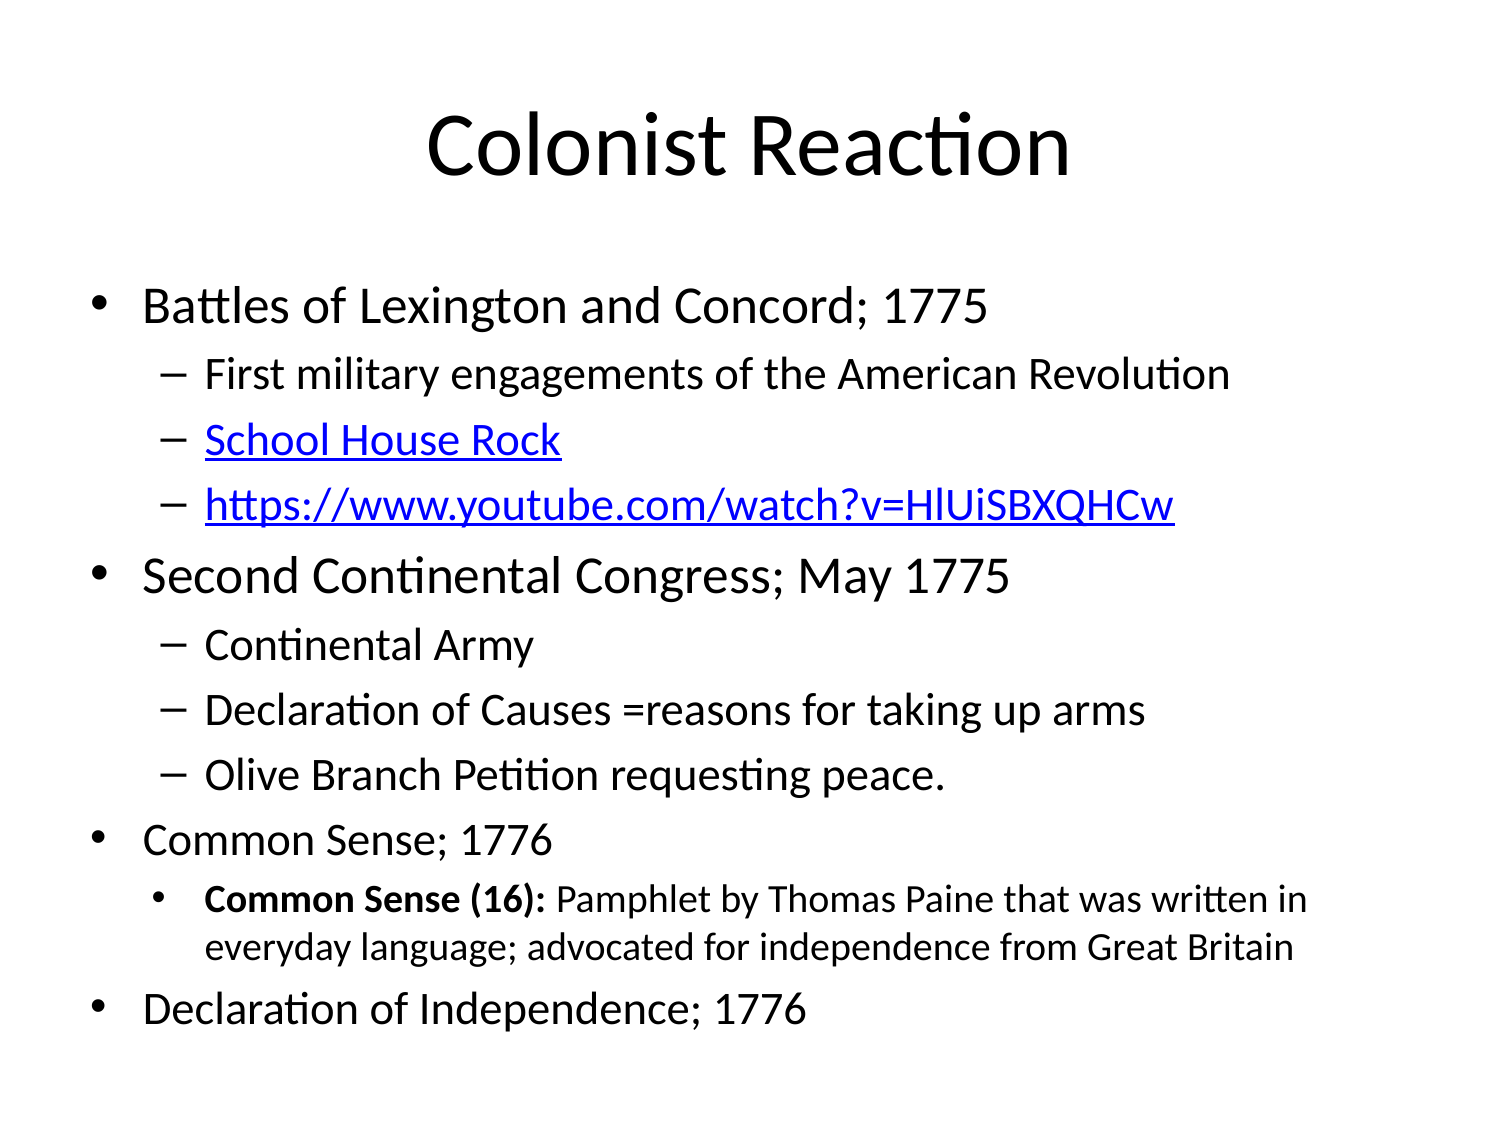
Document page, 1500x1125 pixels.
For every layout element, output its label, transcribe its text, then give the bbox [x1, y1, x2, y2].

title Colonist Reaction [75, 45, 1425, 233]
list Battles of Lexington and Concord; 1775 First military engagements of the American Revolution School House Rock https://www.youtube.com/watch?v=HlUiSBXQHCw Second Continental Congress; May 1775 Continental Army Declaration of Causes =reasons for taking up arms Olive Branch Petition requesting peace. Common Sense; 1776 Common Sense (16): Pamphlet by Thomas Paine that was written in everyday language; advocated for independence from Great Britain Declaration of Independence; 1776 [75, 262, 1425, 1055]
